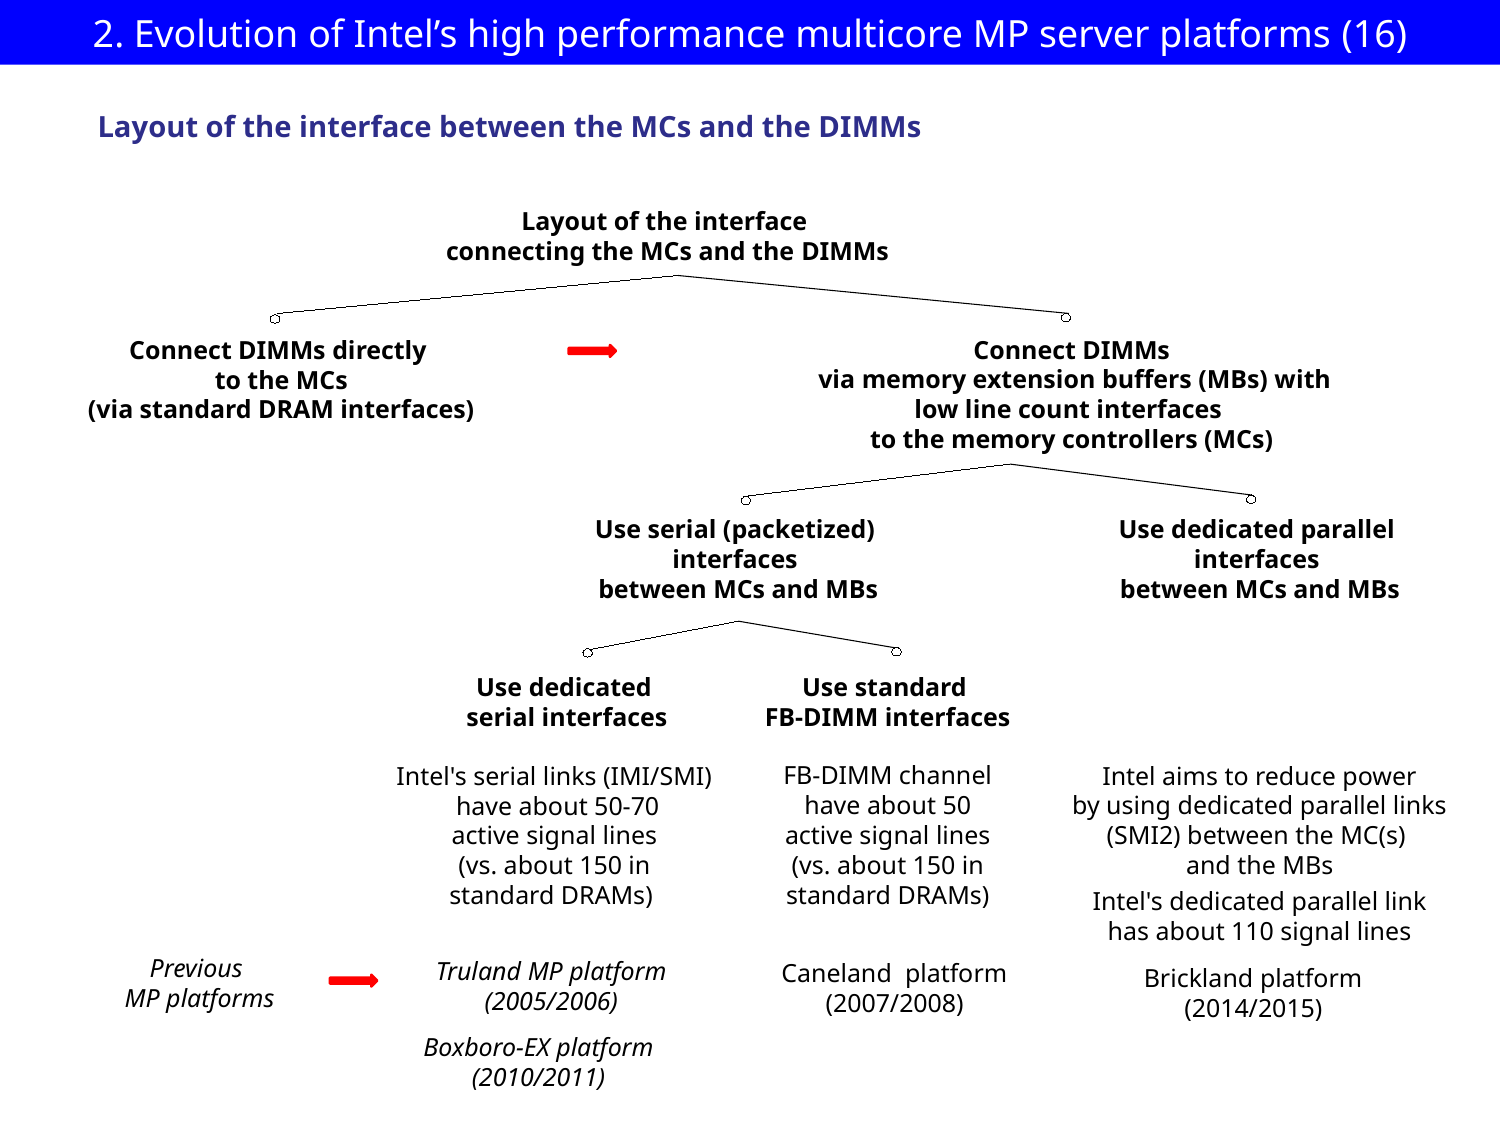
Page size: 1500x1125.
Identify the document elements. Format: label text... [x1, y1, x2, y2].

text_box Connect DIMMs directly to the MCs (via standard DRAM interfaces) [66, 326, 490, 432]
text_box Caneland platform (2007/2008) [766, 949, 1023, 1055]
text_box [745, 463, 1009, 497]
text_box Boxboro-EX platform (2010/2011) [408, 1023, 669, 1099]
text_box Brickland platform (2014/2015) [1129, 955, 1378, 1031]
text_box [330, 974, 378, 987]
text_box Use dedicated parallel interfaces between MCs and MBs [1103, 505, 1417, 611]
text_box Use dedicated serial interfaces [445, 664, 683, 740]
title 2. Evolution of Intel’s high performance multicore MP server platforms (16) [0, 0, 1500, 65]
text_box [738, 620, 901, 649]
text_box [677, 275, 1070, 314]
text_box Previous MP platforms [109, 945, 290, 1021]
text_box Intel's serial links (IMI/SMI) have about 50-70 active signal lines (vs. about 150 in standard DRAMs) [381, 752, 728, 918]
text_box Layout of the interface between the MCs and the DIMMs [82, 101, 938, 152]
text_box FB-DIMM channel have about 50 active signal lines (vs. about 150 in standard DRAMs) [768, 752, 1008, 947]
text_box [568, 345, 616, 357]
text_box [270, 315, 280, 324]
text_box Intel aims to reduce power by using dedicated parallel links (SMI2) between the MC(s) and the MBs Intel's dedicated parallel link has about 110 signal lines [1057, 752, 1463, 954]
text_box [584, 620, 737, 651]
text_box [277, 275, 675, 314]
text_box Use serial (packetized) interfaces between MCs and MBs [580, 505, 897, 611]
text_box Truland MP platform (2005/2006) [420, 947, 682, 1023]
text_box Layout of the interface connecting the MCs and the DIMMs [431, 197, 904, 273]
text_box Use standard FB-DIMM interfaces [743, 664, 1026, 740]
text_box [1009, 463, 1252, 496]
text_box Connect DIMMs via memory extension buffers (MBs) with low line count interfaces to the memory controllers (MCs) [796, 326, 1347, 462]
